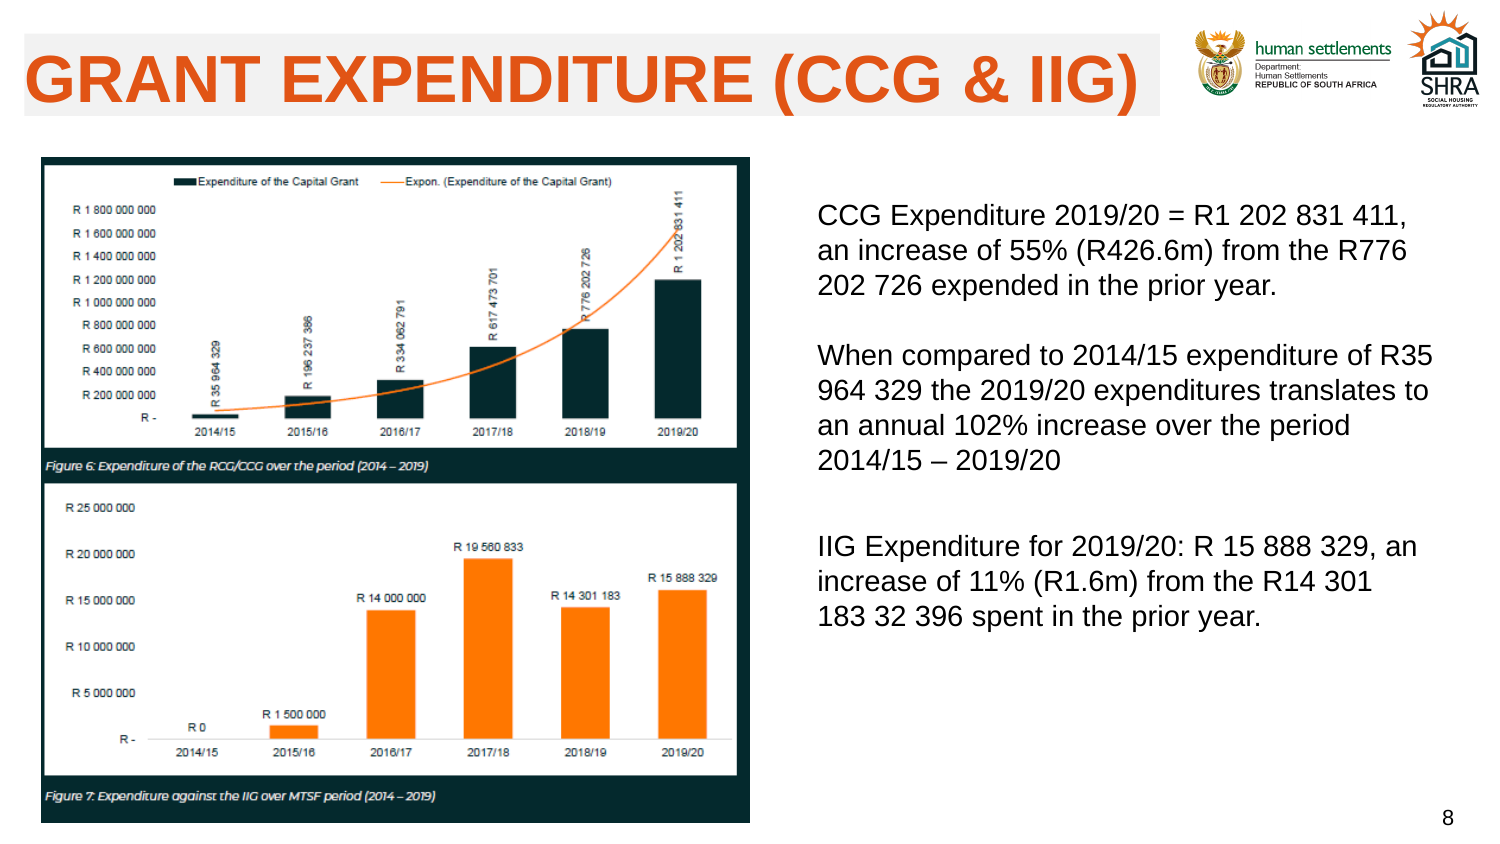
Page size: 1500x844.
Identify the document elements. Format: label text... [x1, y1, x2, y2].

text_box IIG Expenditure for 2019/20: R 15 888 329, an increase of 11% (R1.6m) from the R14 301 183 32 396 spent in the prior year. [802, 519, 1445, 665]
picture [1401, 4, 1493, 116]
picture [41, 157, 750, 823]
text_box 8 [1427, 795, 1500, 837]
text_box GRANT EXPENDITURE (CCG & IIG) [24, 33, 1160, 116]
text_box CCG Expenditure 2019/20 = R1 202 831 411, an increase of 55% (R426.6m) from the R776 202 726 expended in the prior year. When compared to 2014/15 expenditure of R35 964 329 the 2019/20 expenditures translates to an annual 102% increase over the period 2014/15 – 2019/20 [802, 188, 1459, 484]
picture [1189, 19, 1393, 101]
